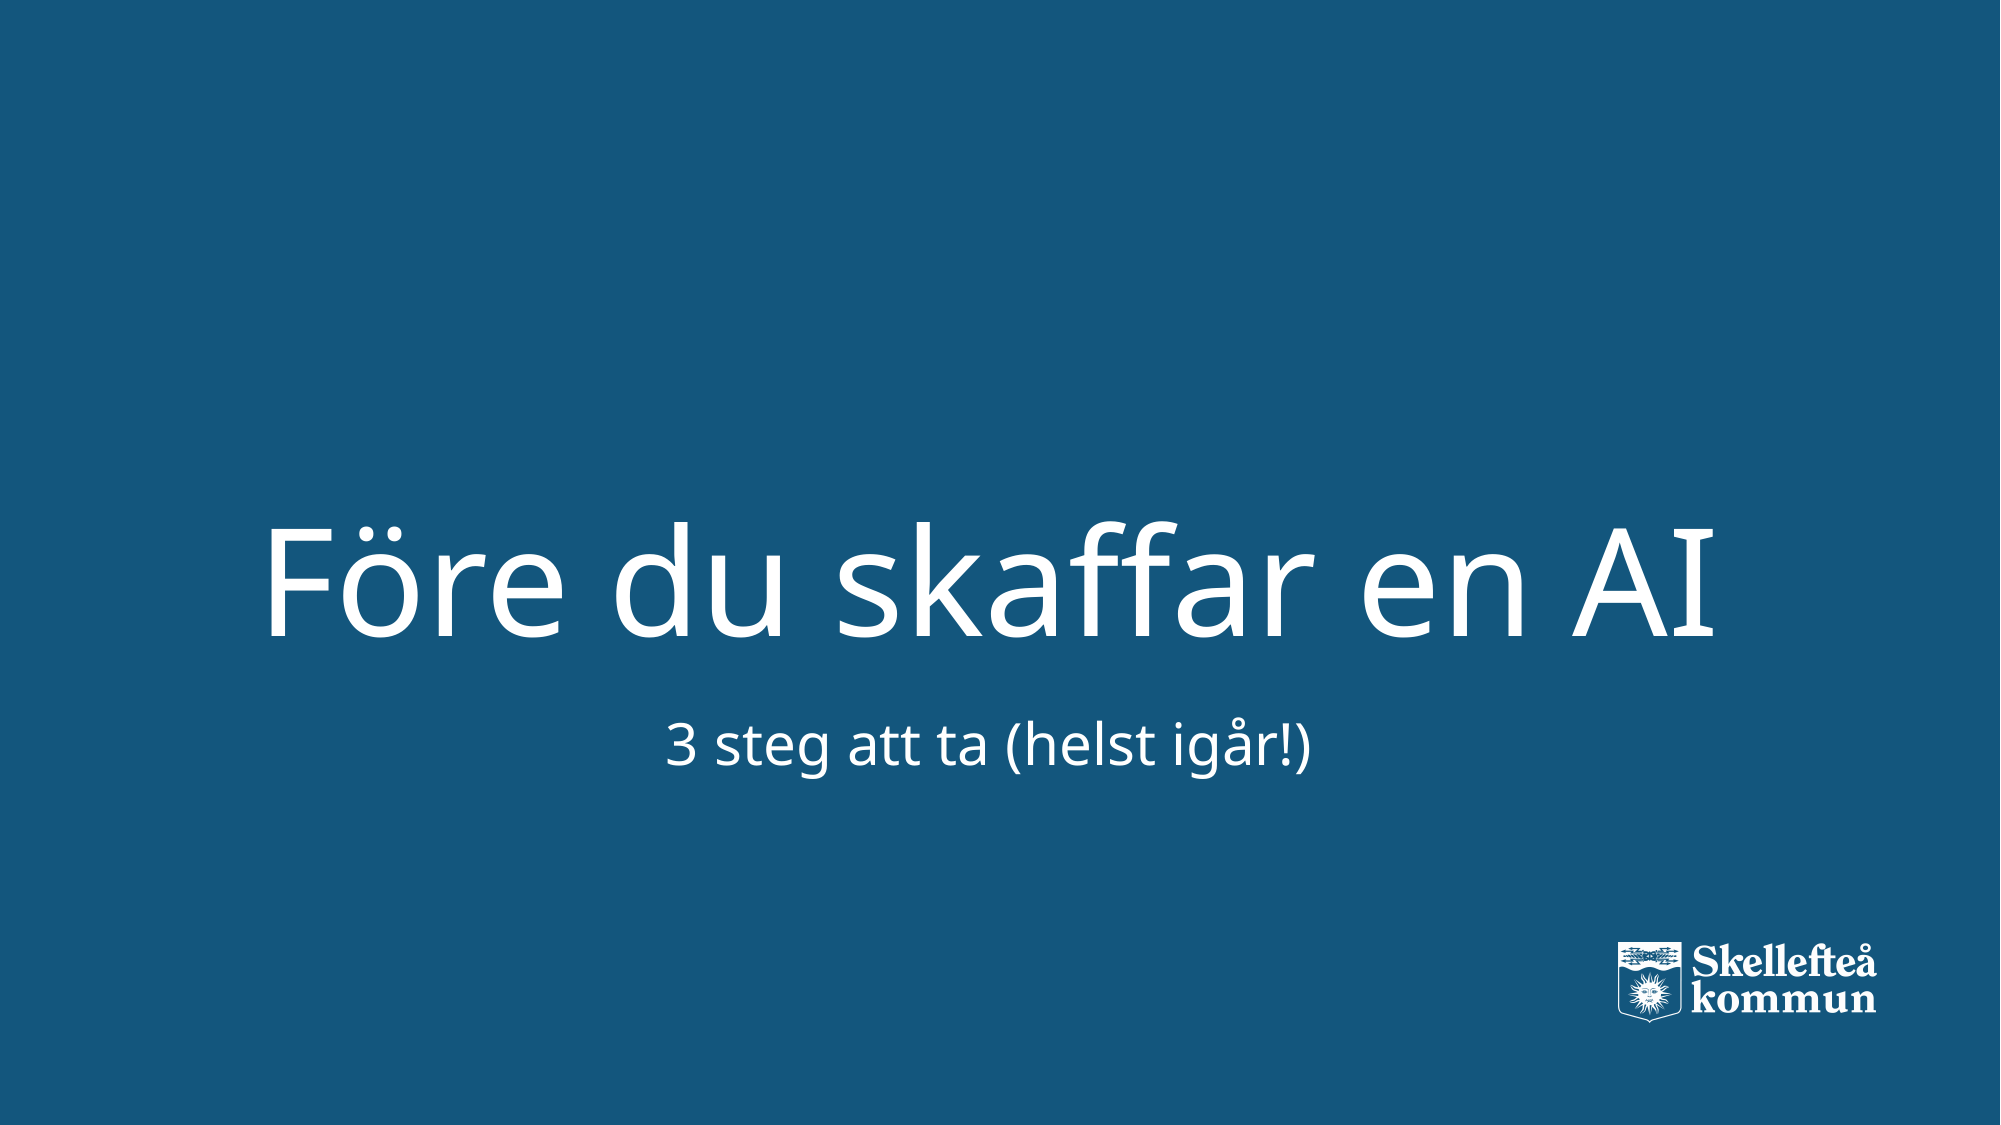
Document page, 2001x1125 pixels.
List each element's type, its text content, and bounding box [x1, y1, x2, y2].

list 3 steg att ta (helst igår!) [102, 699, 1877, 811]
picture [1618, 942, 1877, 1023]
title Före du skaffar en AI [102, 231, 1877, 675]
